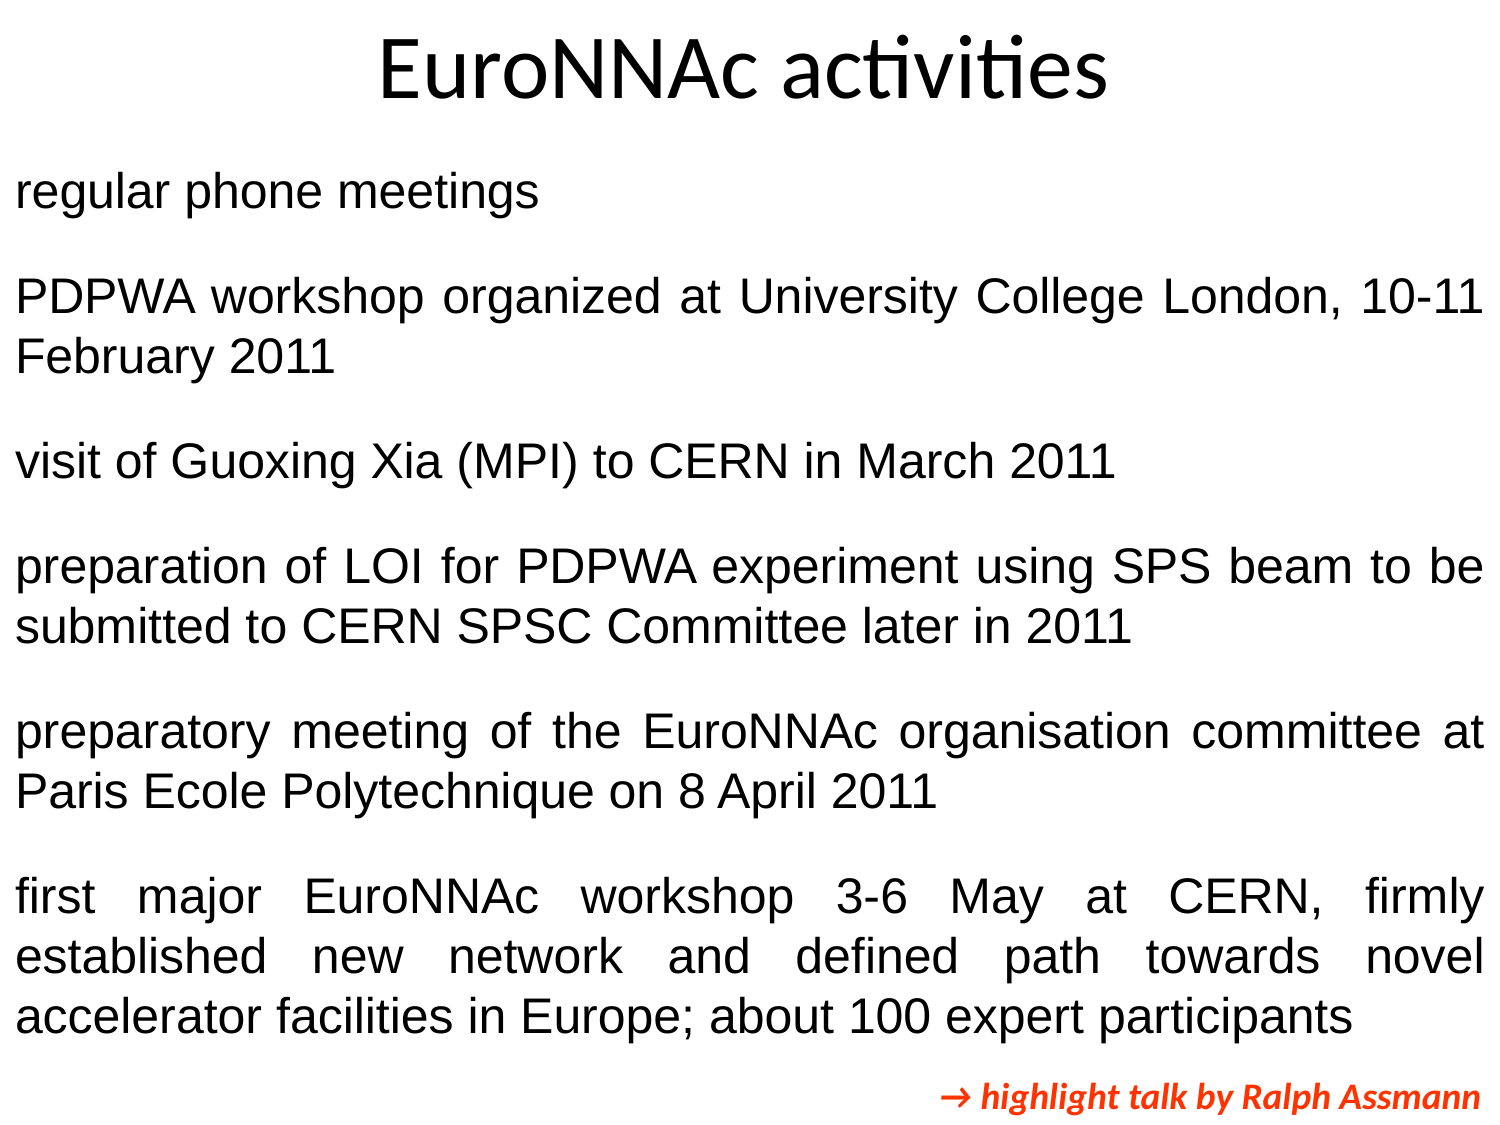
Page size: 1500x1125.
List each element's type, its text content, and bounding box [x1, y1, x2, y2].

text_box EuroNNAc activities [0, 0, 1500, 188]
text_box regular phone meetings PDPWA workshop organized at University College London, 10-11 February 2011 visit of Guoxing Xia (MPI) to CERN in March 2011 preparation of LOI for PDPWA experiment using SPS beam to be submitted to CERN SPSC Committee later in 2011 preparatory meeting of the EuroNNAc organisation committee at Paris Ecole Polytechnique on 8 April 2011 first major EuroNNAc workshop 3-6 May at CERN, firmly established new network and defined path towards novel accelerator facilities in Europe; about 100 expert participants [0, 188, 1500, 1125]
text_box → highlight talk by Ralph Assmann [923, 1064, 1497, 1125]
